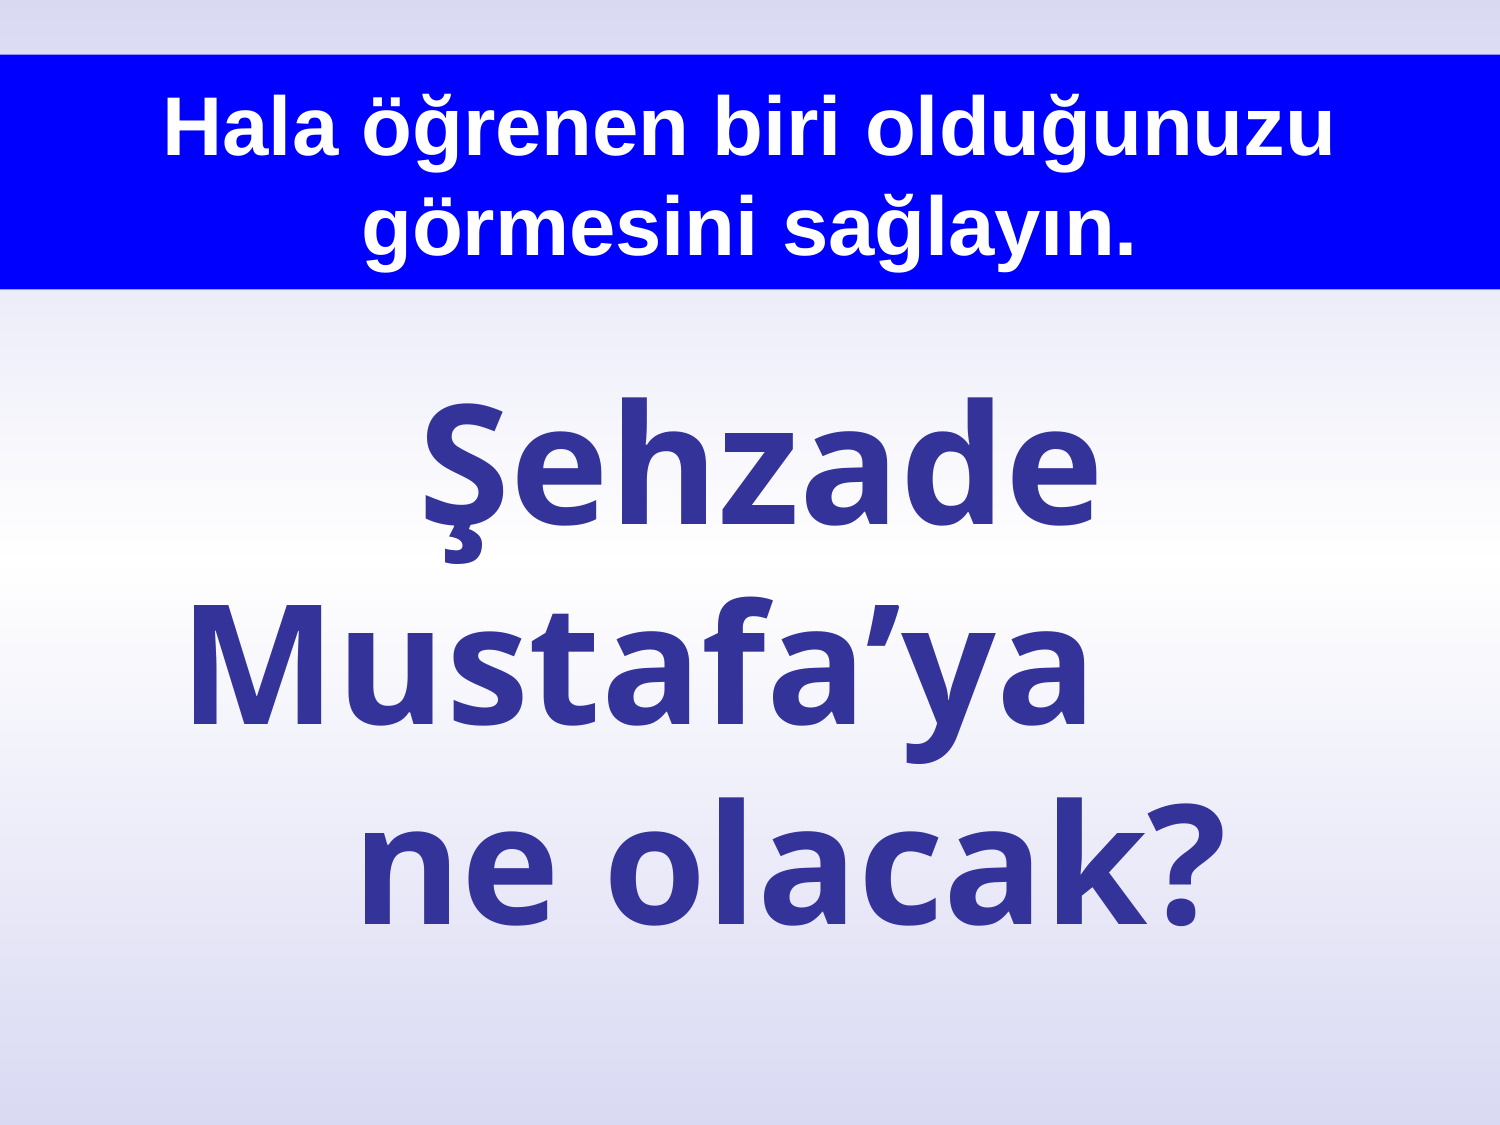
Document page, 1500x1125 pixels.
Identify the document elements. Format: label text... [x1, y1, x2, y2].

text_box Şehzade Mustafa’ya ne olacak? [76, 350, 1447, 1024]
title Hala öğrenen biri olduğunuzu görmesini sağlayın. [0, 54, 1500, 290]
